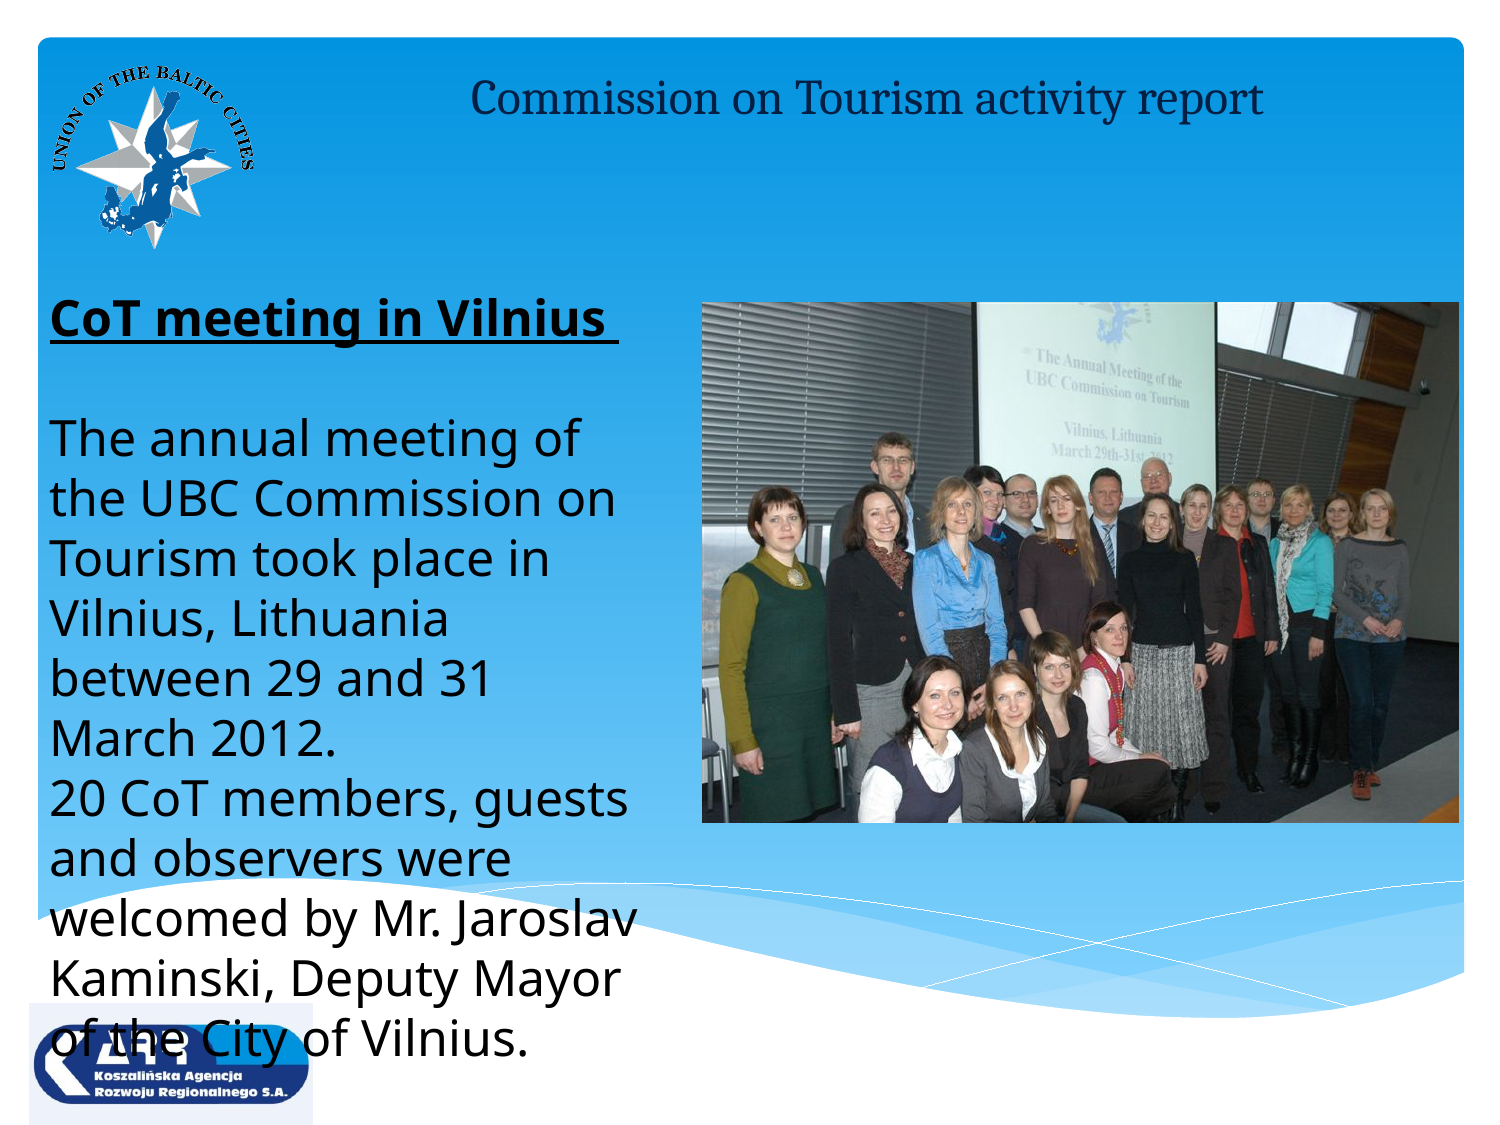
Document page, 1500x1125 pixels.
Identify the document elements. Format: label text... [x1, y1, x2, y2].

picture [702, 302, 1459, 823]
picture [224, 107, 231, 115]
picture [59, 137, 70, 141]
picture [230, 120, 241, 126]
picture [204, 85, 212, 95]
picture [94, 87, 102, 97]
picture [29, 1002, 314, 1125]
picture [235, 129, 246, 134]
picture [55, 146, 66, 154]
picture [139, 67, 145, 78]
title Commission on Tourism activity report [348, 42, 1388, 132]
picture [63, 129, 71, 134]
picture [69, 112, 82, 118]
text_box CoT meeting in Vilnius The annual meeting of the UBC Commission on Tourism took place in Vilnius, Lithuania between 29 and 31 March 2012. 20 CoT members, guests and observers were welcomed by Mr. Jaroslav Kaminski, Deputy Mayor of the City of Vilnius. [34, 278, 661, 1125]
picture [210, 92, 217, 100]
picture [123, 71, 128, 82]
picture [240, 146, 251, 153]
picture [66, 123, 74, 128]
picture [176, 70, 180, 81]
picture [196, 79, 203, 90]
picture [112, 75, 119, 86]
picture [184, 73, 189, 83]
picture [83, 98, 91, 105]
picture [244, 161, 250, 169]
picture [52, 89, 255, 249]
picture [238, 139, 249, 144]
picture [130, 69, 134, 80]
